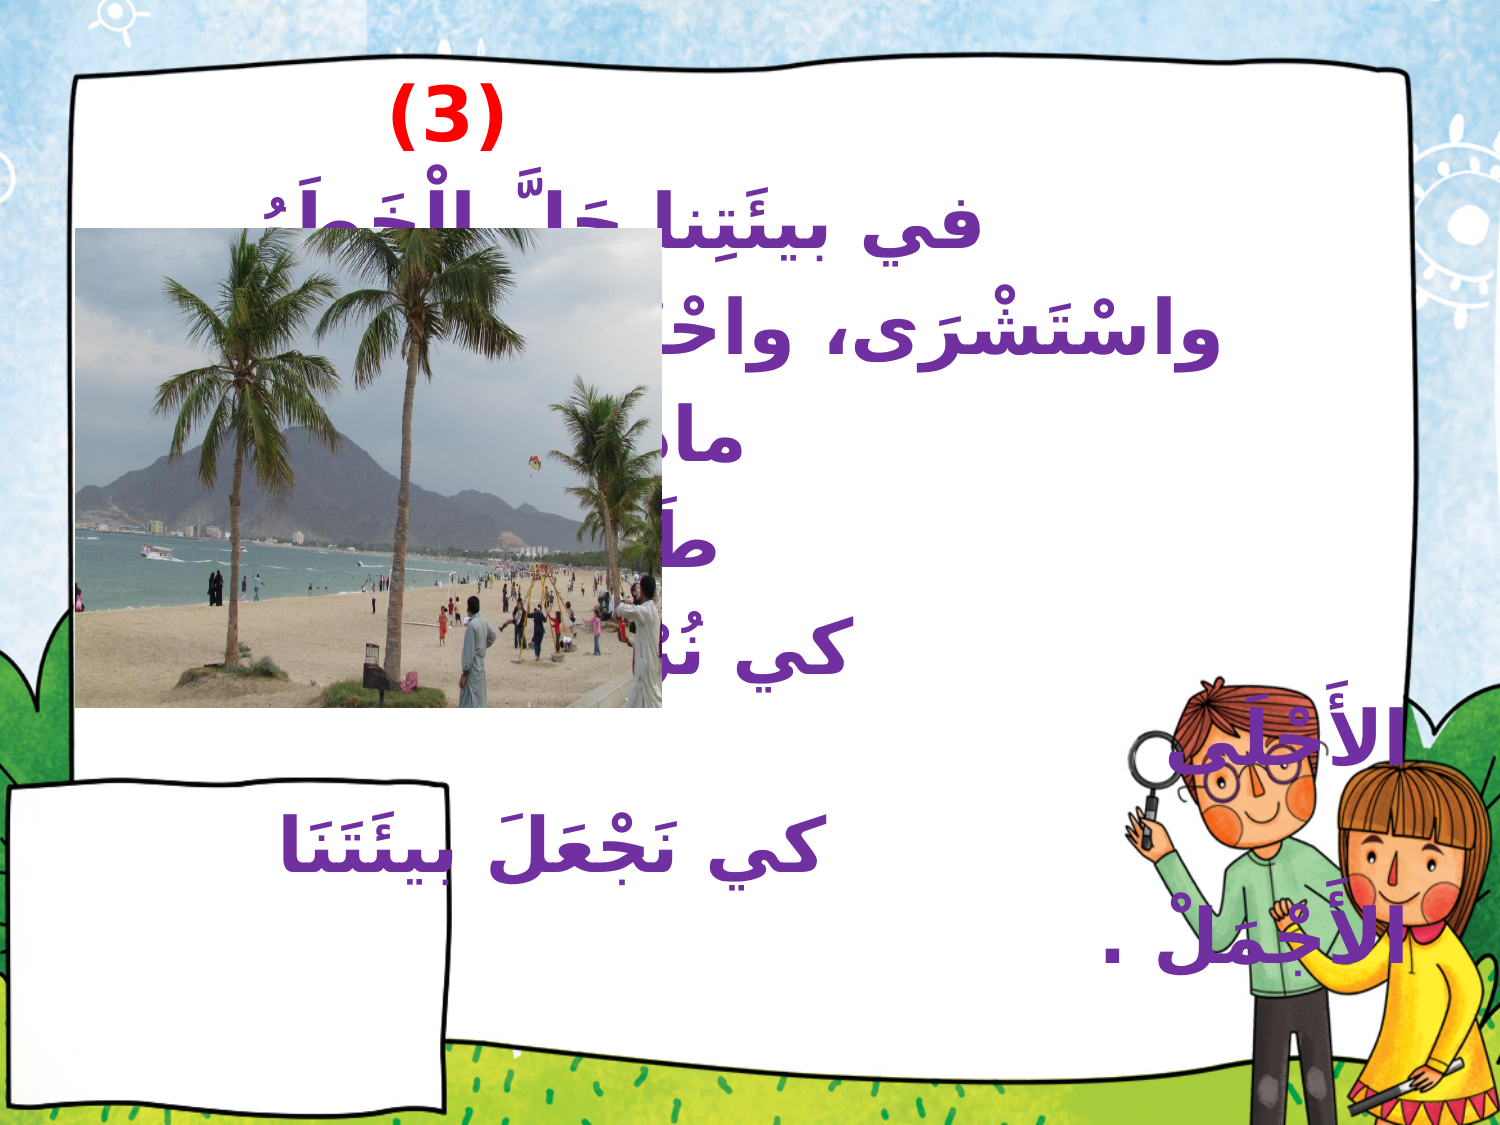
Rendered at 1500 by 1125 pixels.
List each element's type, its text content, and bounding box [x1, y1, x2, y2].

list (3) في بيئَتِنا حَلَّ الْخَطَرُ واسْتَشْرَى، واحْتَارَ الْبَشَرُ ماذَا نَفْعَلْ ؟ طَبْعاً نَعْملُ كي نُرْجِعَ شاطِئَنَا الأَحْلَى كي نَجْعَلَ بيئَتَنَا الأَجْمَلْ . [75, 58, 1425, 1005]
picture [0, 0, 1500, 1125]
